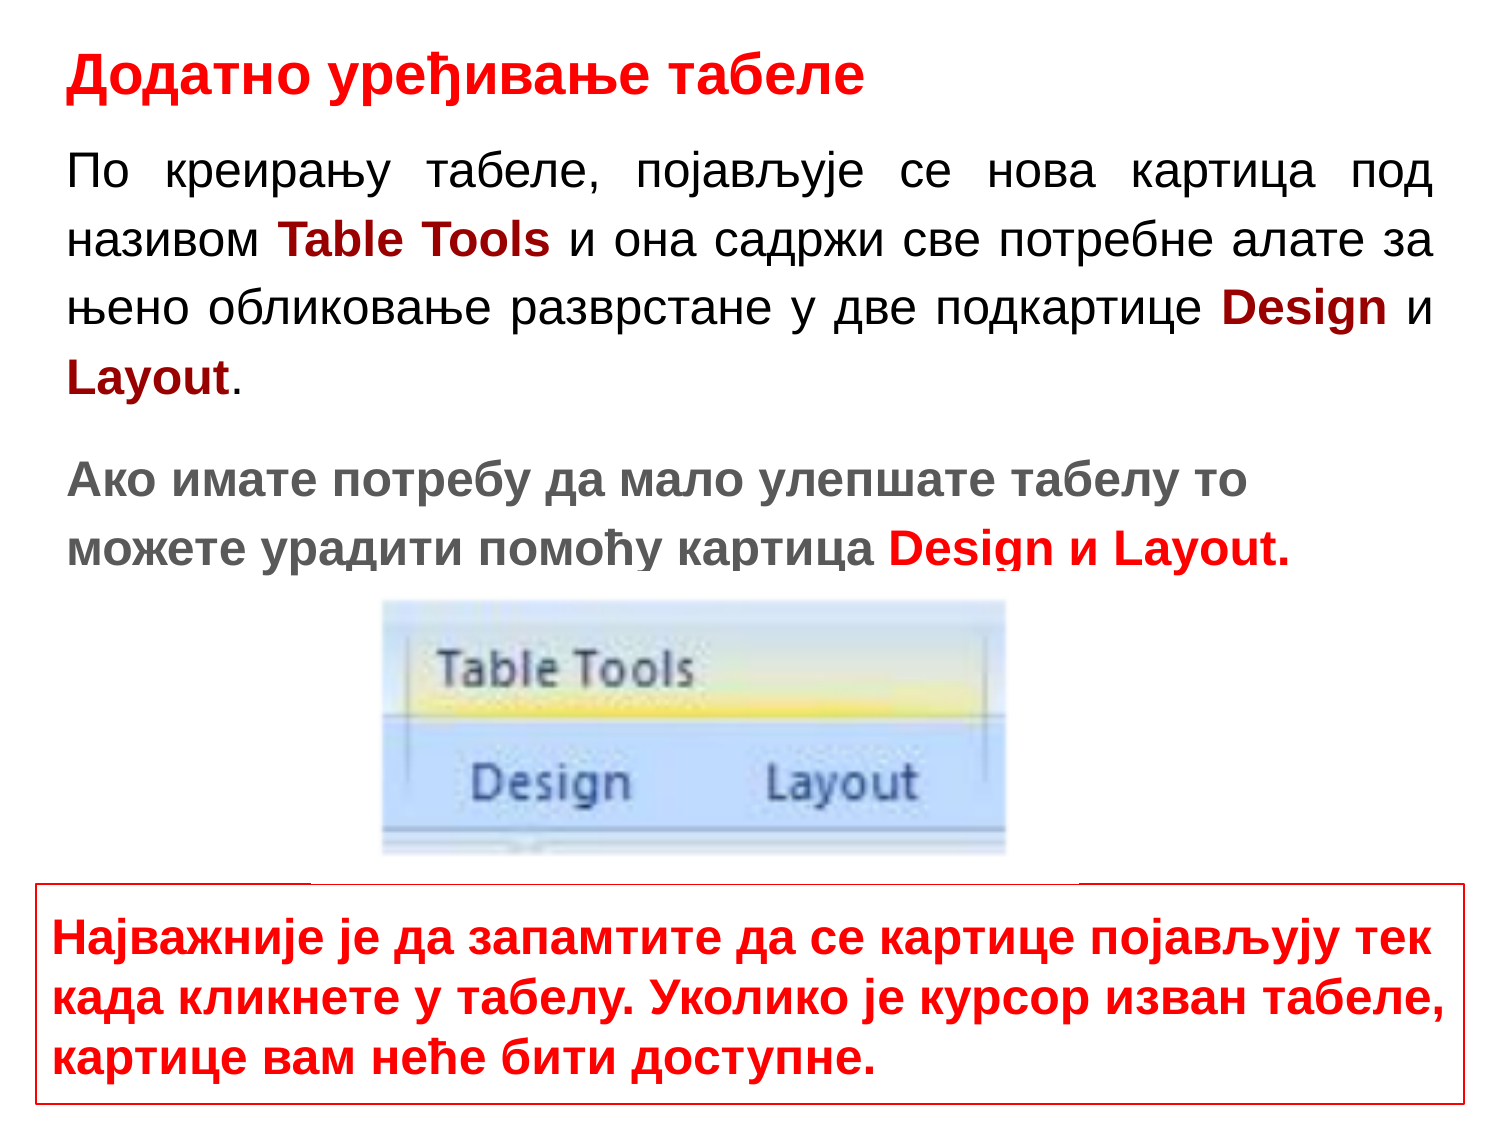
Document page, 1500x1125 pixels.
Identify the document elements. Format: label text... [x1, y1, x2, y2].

title Додатно уређивање табеле [51, 20, 1449, 113]
picture [311, 570, 1079, 885]
text_box Најважније је да запамтите да се картице појављују тек када кликнете у табелу. Уколико је курсор изван табеле, картице вам неће бити доступне. [36, 883, 1464, 1105]
list По креирању табеле, појављује се нова картица под називом Table Tools и она садржи све потребне алате за њено обликовање разврстане у две подкартице Design и Layout. Ако имате потребу да мало улепшате табелу то можете урадити помоћу картица Design и Layout. [51, 113, 1449, 572]
